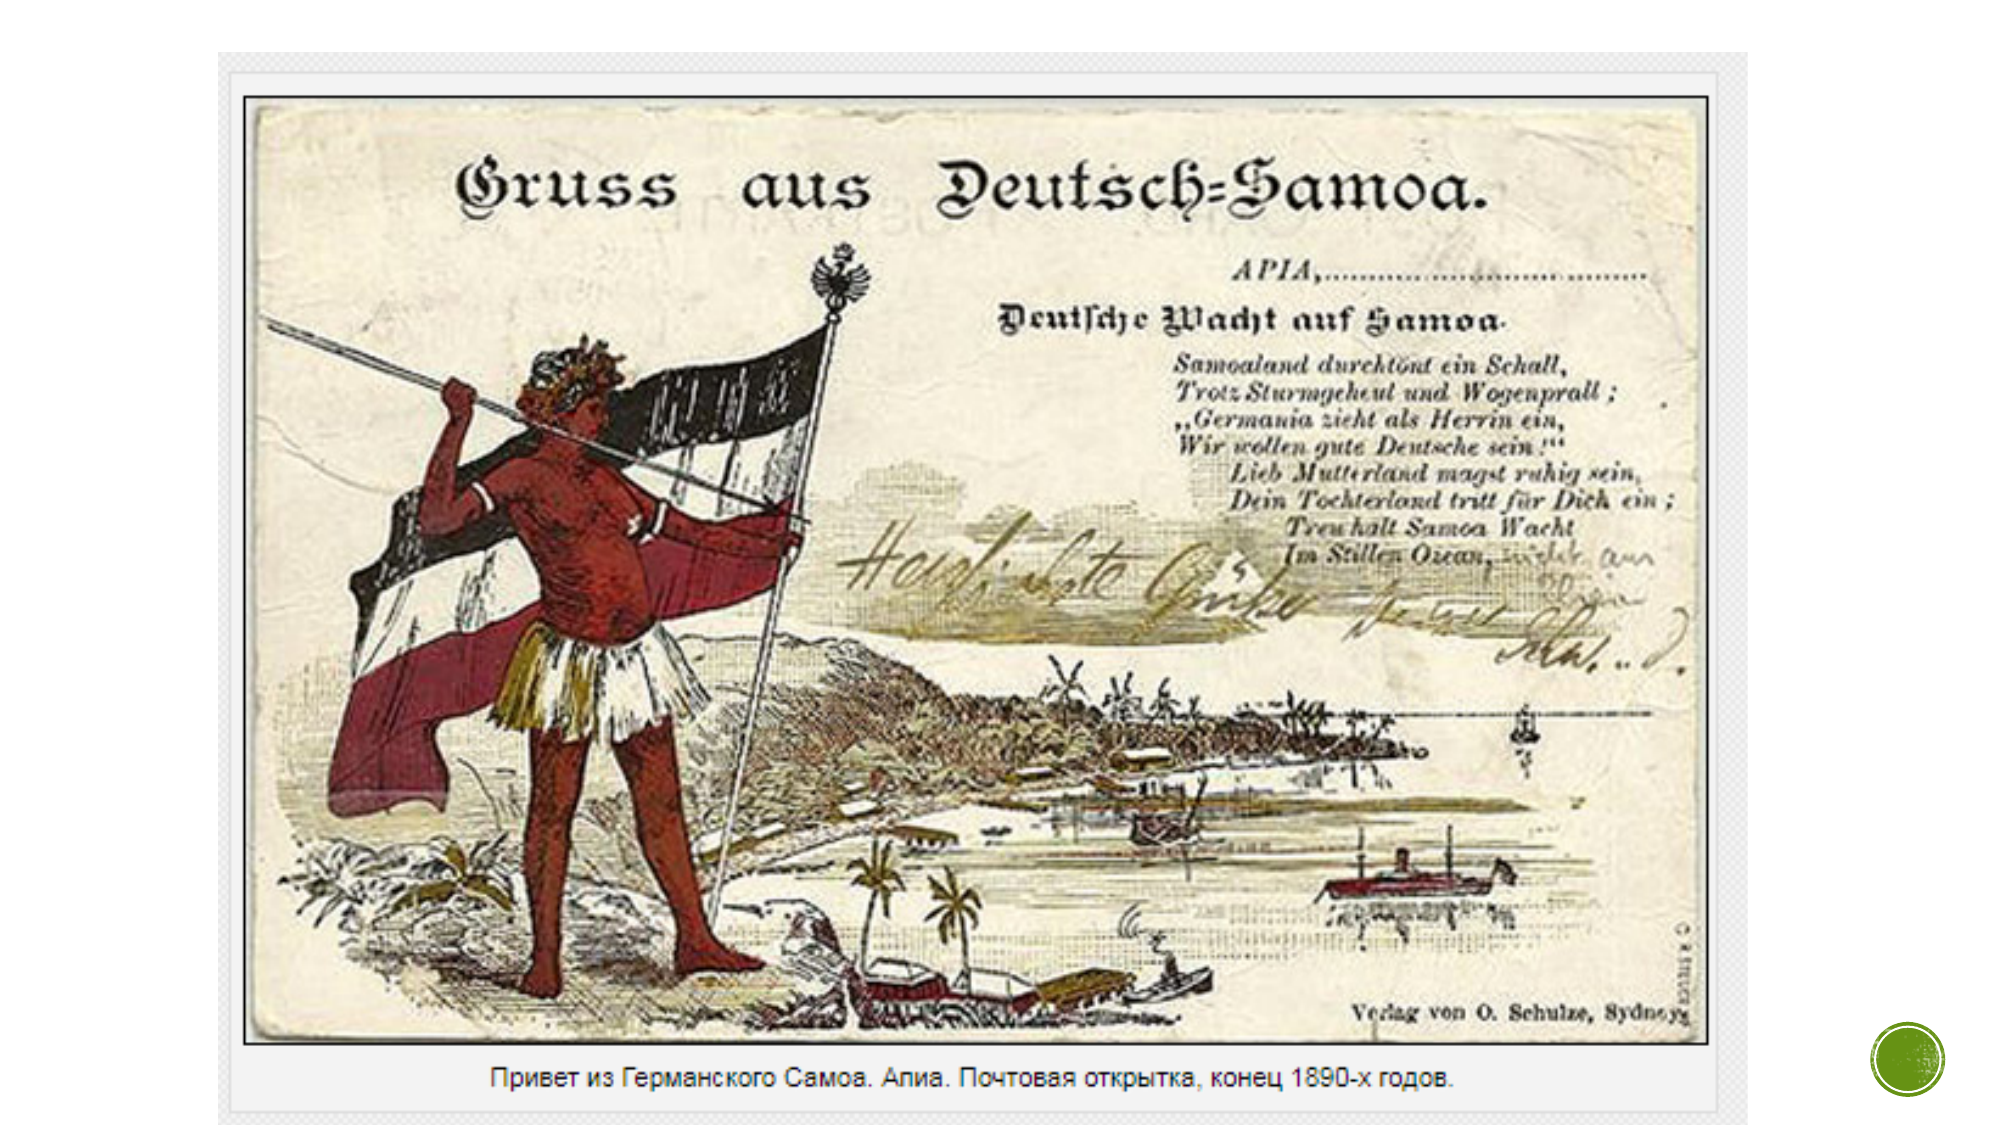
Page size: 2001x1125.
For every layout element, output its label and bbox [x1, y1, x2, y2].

picture [218, 52, 1748, 1125]
